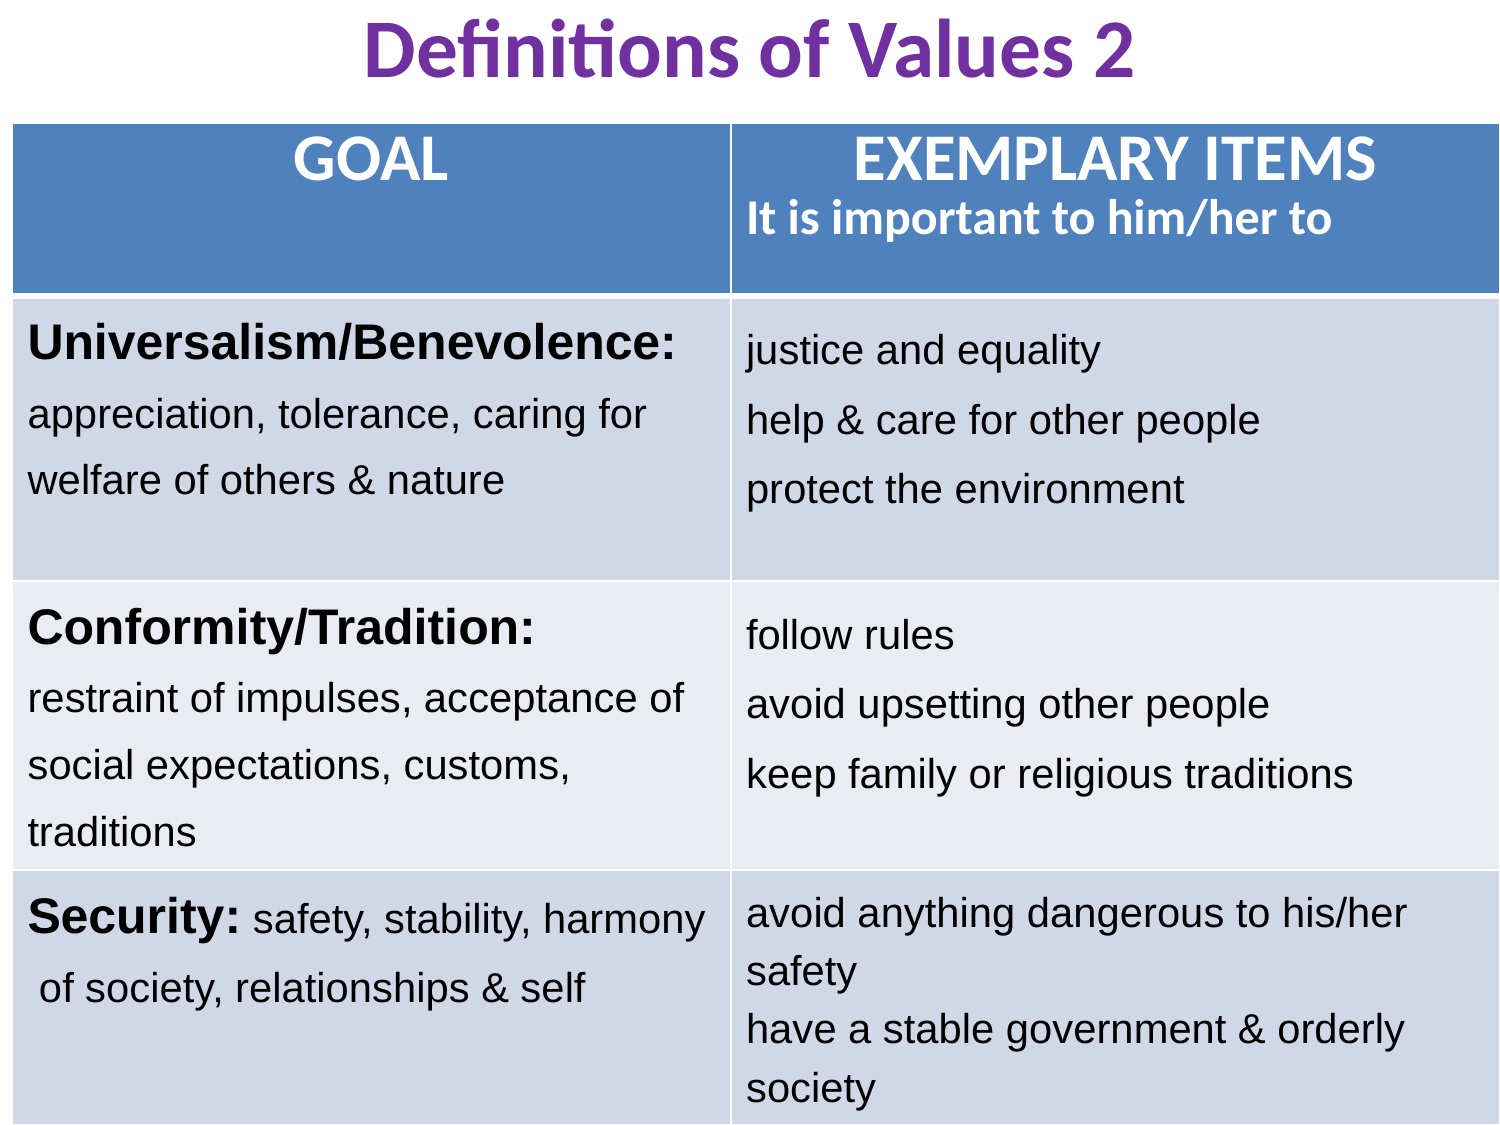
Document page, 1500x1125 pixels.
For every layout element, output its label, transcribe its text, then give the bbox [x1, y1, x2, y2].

table_cell avoid anything dangerous to his/her safety have a stable government & orderly society [732, 871, 1499, 1124]
table_cell Security: safety, stability, harmony of society, relationships & self [13, 871, 730, 1124]
table_cell Universalism/Benevolence: appreciation, tolerance, caring for welfare of others & nature [13, 299, 730, 580]
table_cell justice and equality help & care for other people protect the environment [732, 299, 1499, 580]
title Definitions of Values 2 [75, 0, 1425, 150]
table_cell follow rules avoid upsetting other people keep family or religious traditions [732, 582, 1499, 869]
table_cell Conformity/Tradition: restraint of impulses, acceptance of social expectations, customs, traditions [13, 582, 730, 869]
table_header EXEMPLARY ITEMS It is important to him/her to [732, 124, 1499, 293]
table_header GOAL [13, 124, 730, 293]
